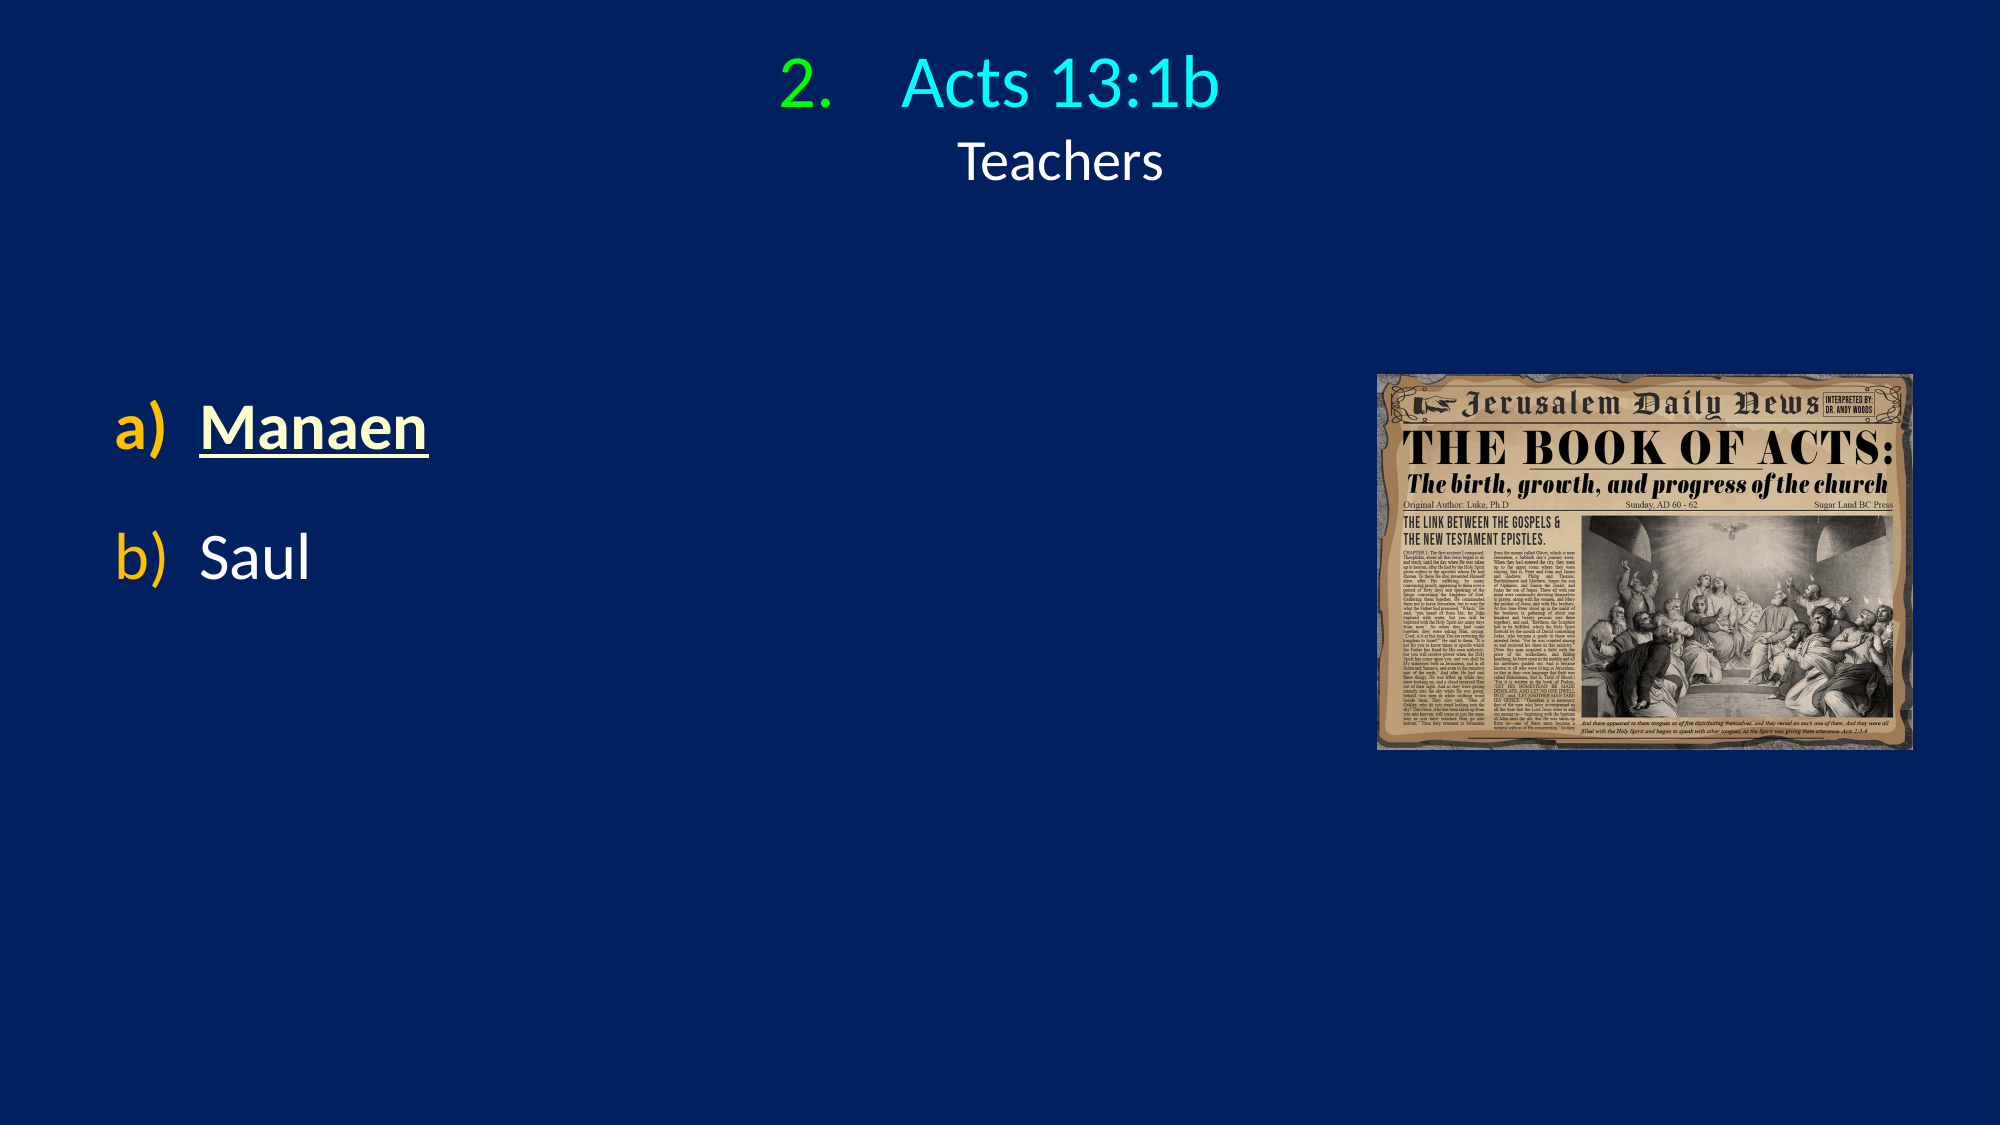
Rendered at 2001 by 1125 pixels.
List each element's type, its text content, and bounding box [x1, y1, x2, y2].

list Manaen Saul [99, 375, 1375, 800]
picture [1377, 374, 1913, 750]
title Acts 13:1b Teachers [449, 37, 1551, 188]
